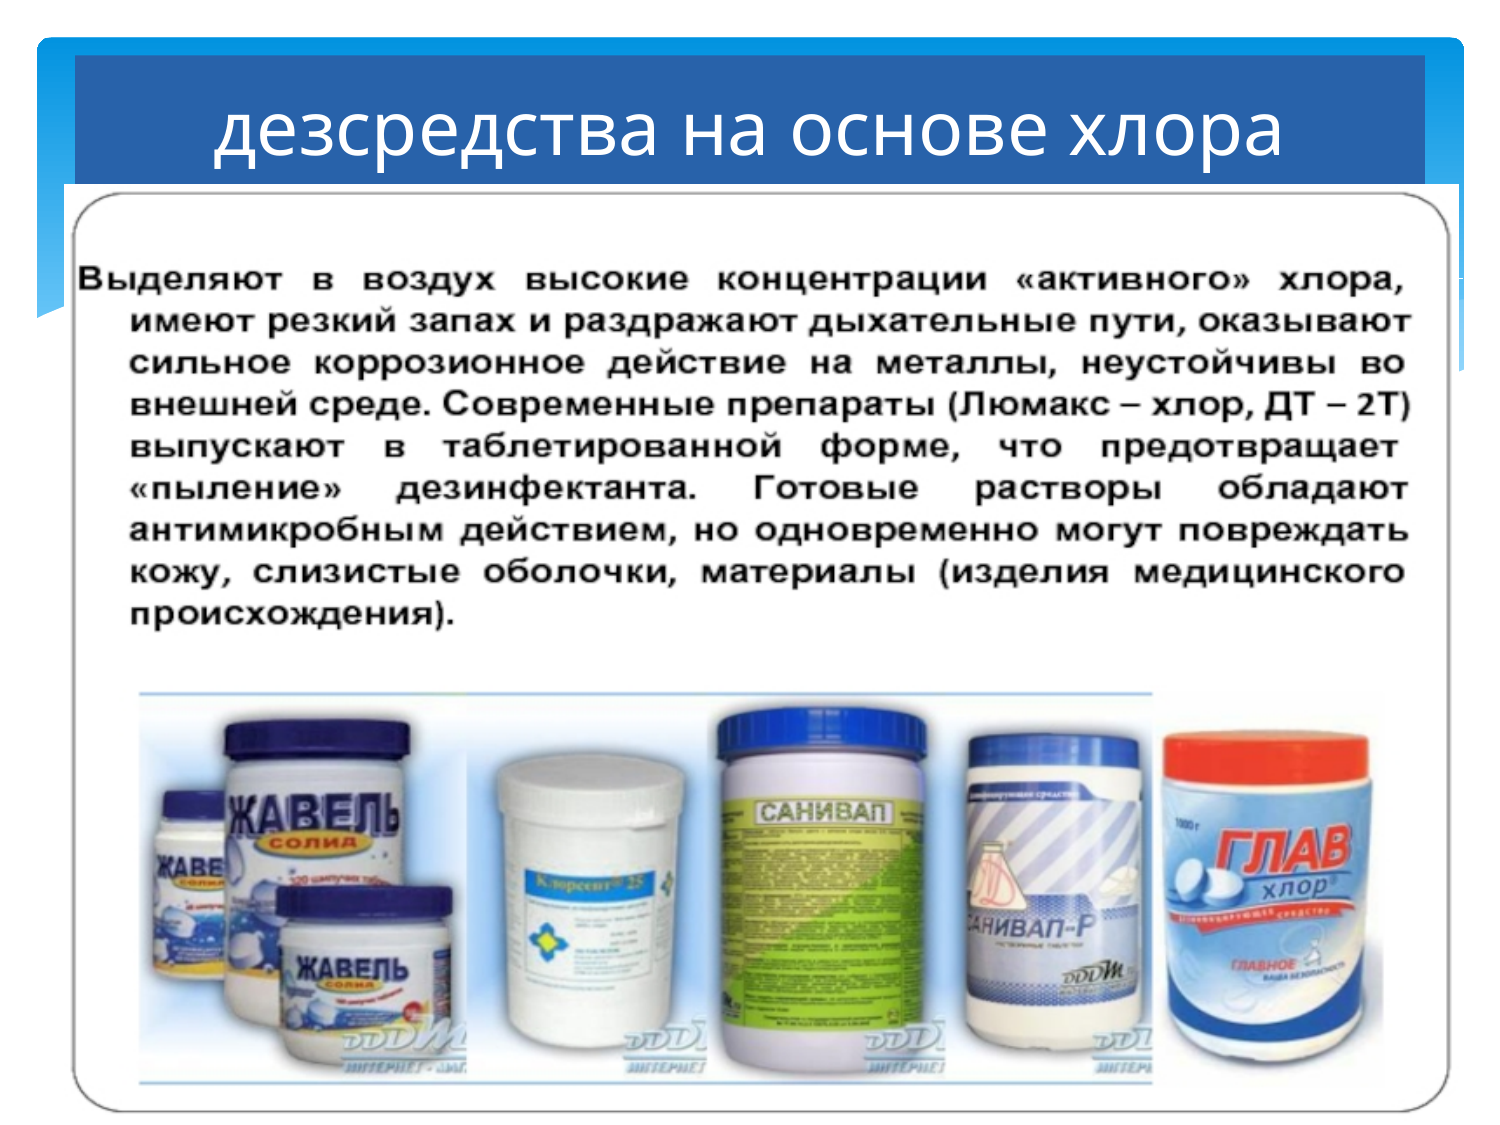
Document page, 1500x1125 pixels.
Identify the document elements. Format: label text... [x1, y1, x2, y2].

picture [64, 184, 1459, 1125]
title дезсредства на основе хлора [75, 55, 1425, 181]
